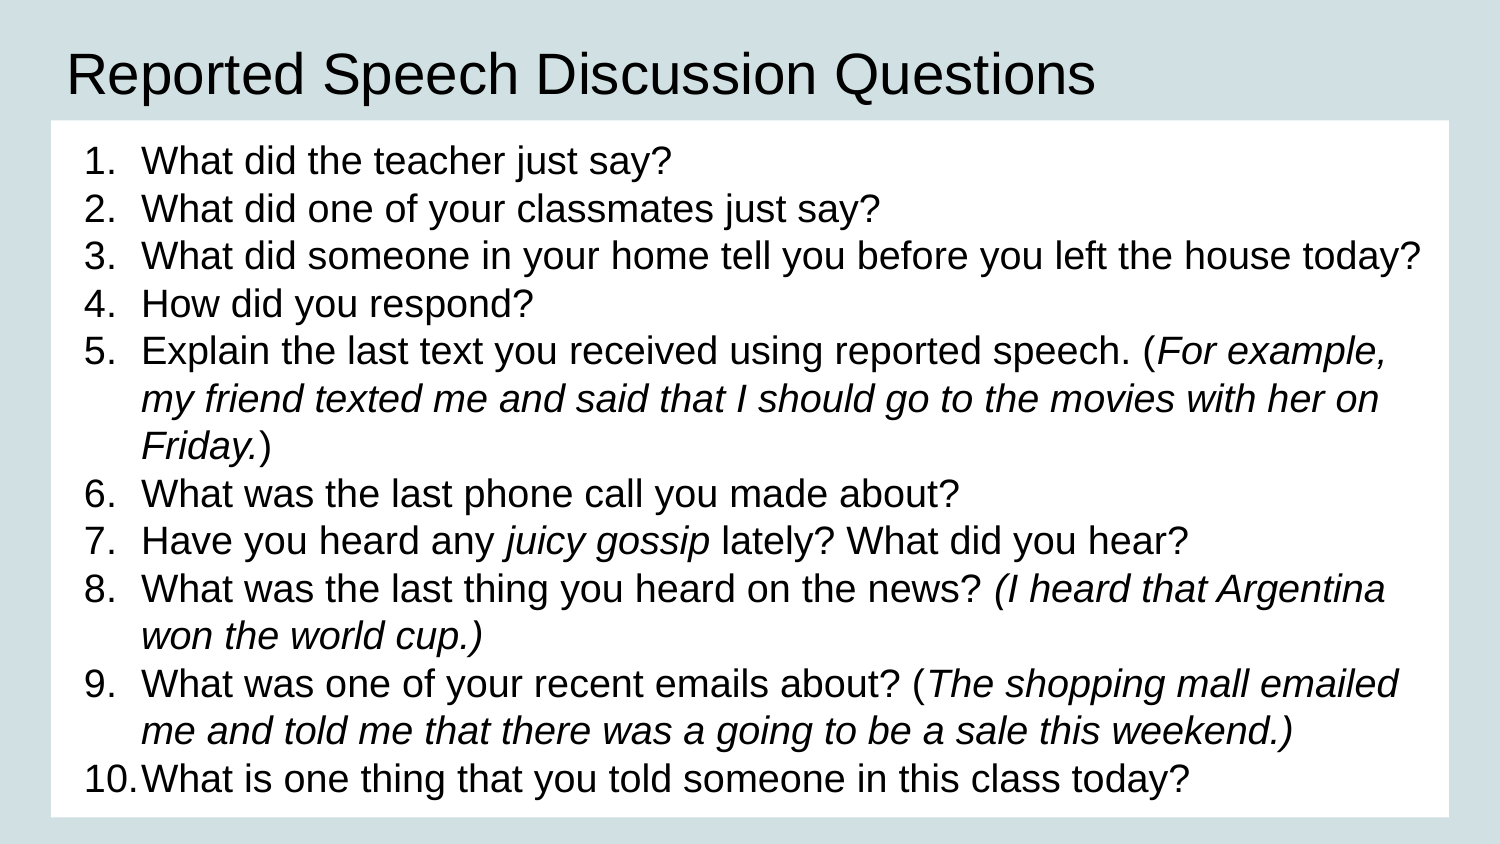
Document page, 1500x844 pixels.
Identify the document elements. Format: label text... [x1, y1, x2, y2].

title What did the teacher just say? What did one of your classmates just say? What did someone in your home tell you before you left the house today? How did you respond? Explain the last text you received using reported speech. (For example, my friend texted me and said that I should go to the movies with her on Friday.) What was the last phone call you made about? Have you heard any juicy gossip lately? What did you hear? What was the last thing you heard on the news? (I heard that Argentina won the world cup.) What was one of your recent emails about? (The shopping mall emailed me and told me that there was a going to be a sale this weekend.) What is one thing that you told someone in this class today? [51, 160, 1449, 818]
title Reported Speech Discussion Questions [51, 21, 1449, 160]
